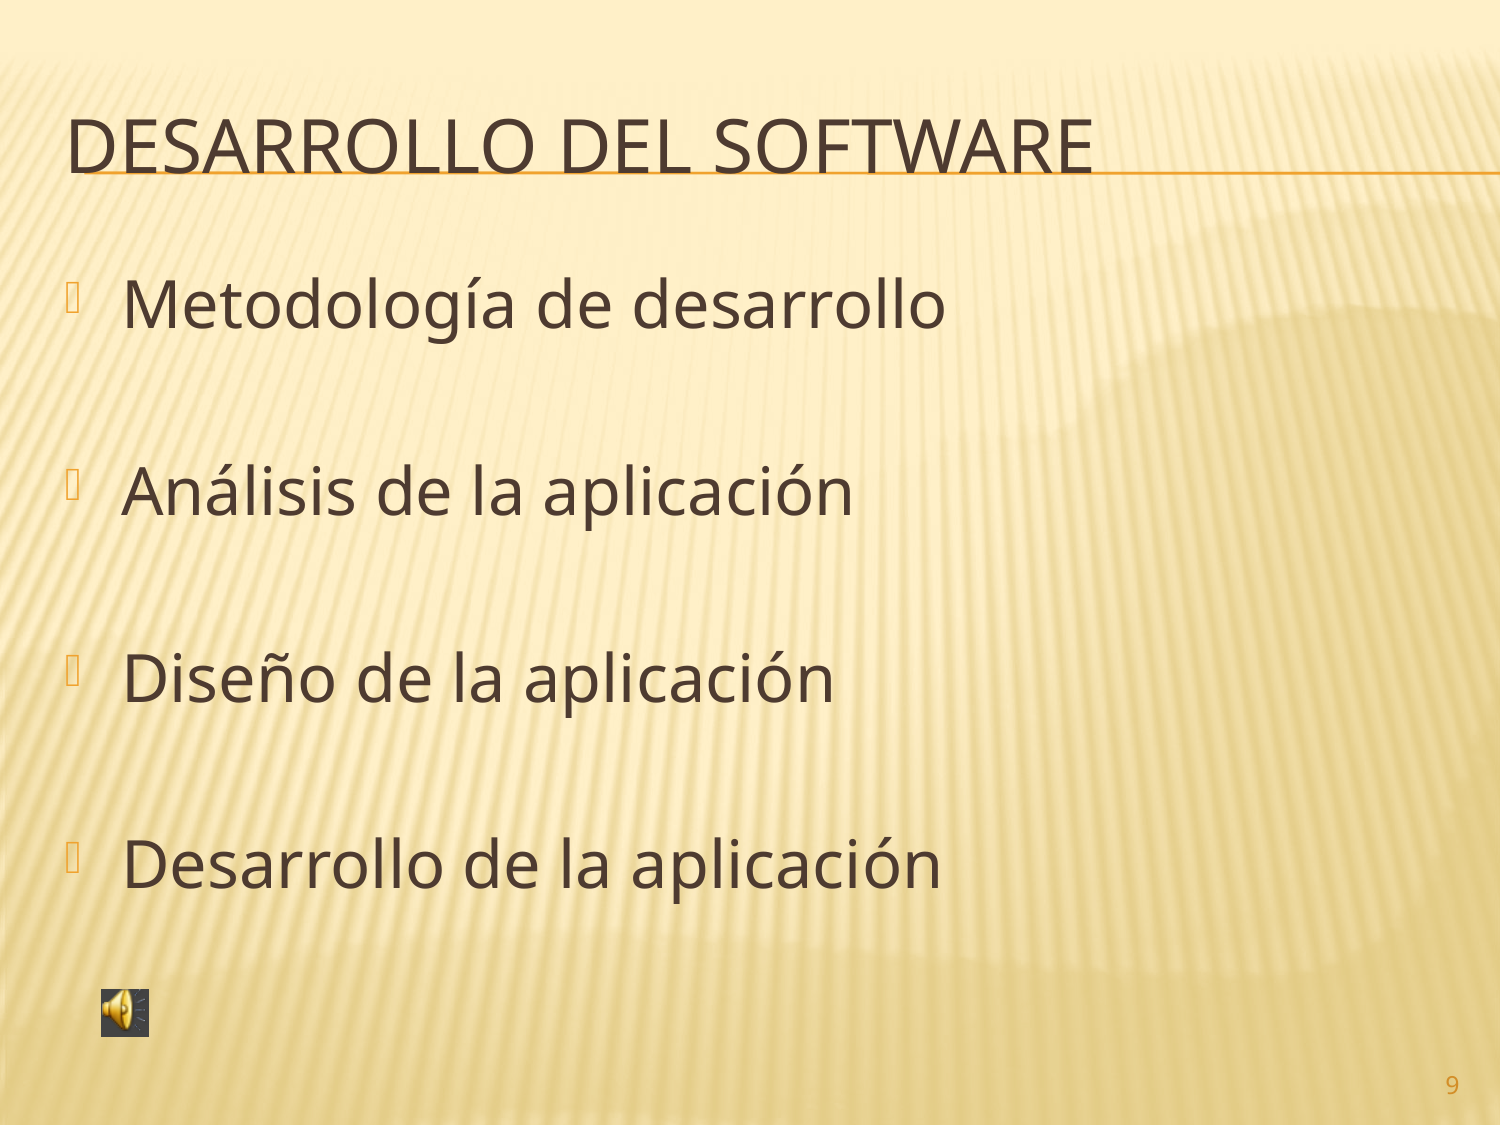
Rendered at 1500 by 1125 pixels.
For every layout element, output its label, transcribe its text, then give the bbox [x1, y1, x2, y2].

slide_number 9 [1350, 1061, 1475, 1103]
list Metodología de desarrollo Análisis de la aplicación Diseño de la aplicación Desarrollo de la aplicación [50, 254, 1475, 998]
title Desarrollo dEL software [50, 75, 1475, 213]
picture [100, 987, 151, 1039]
